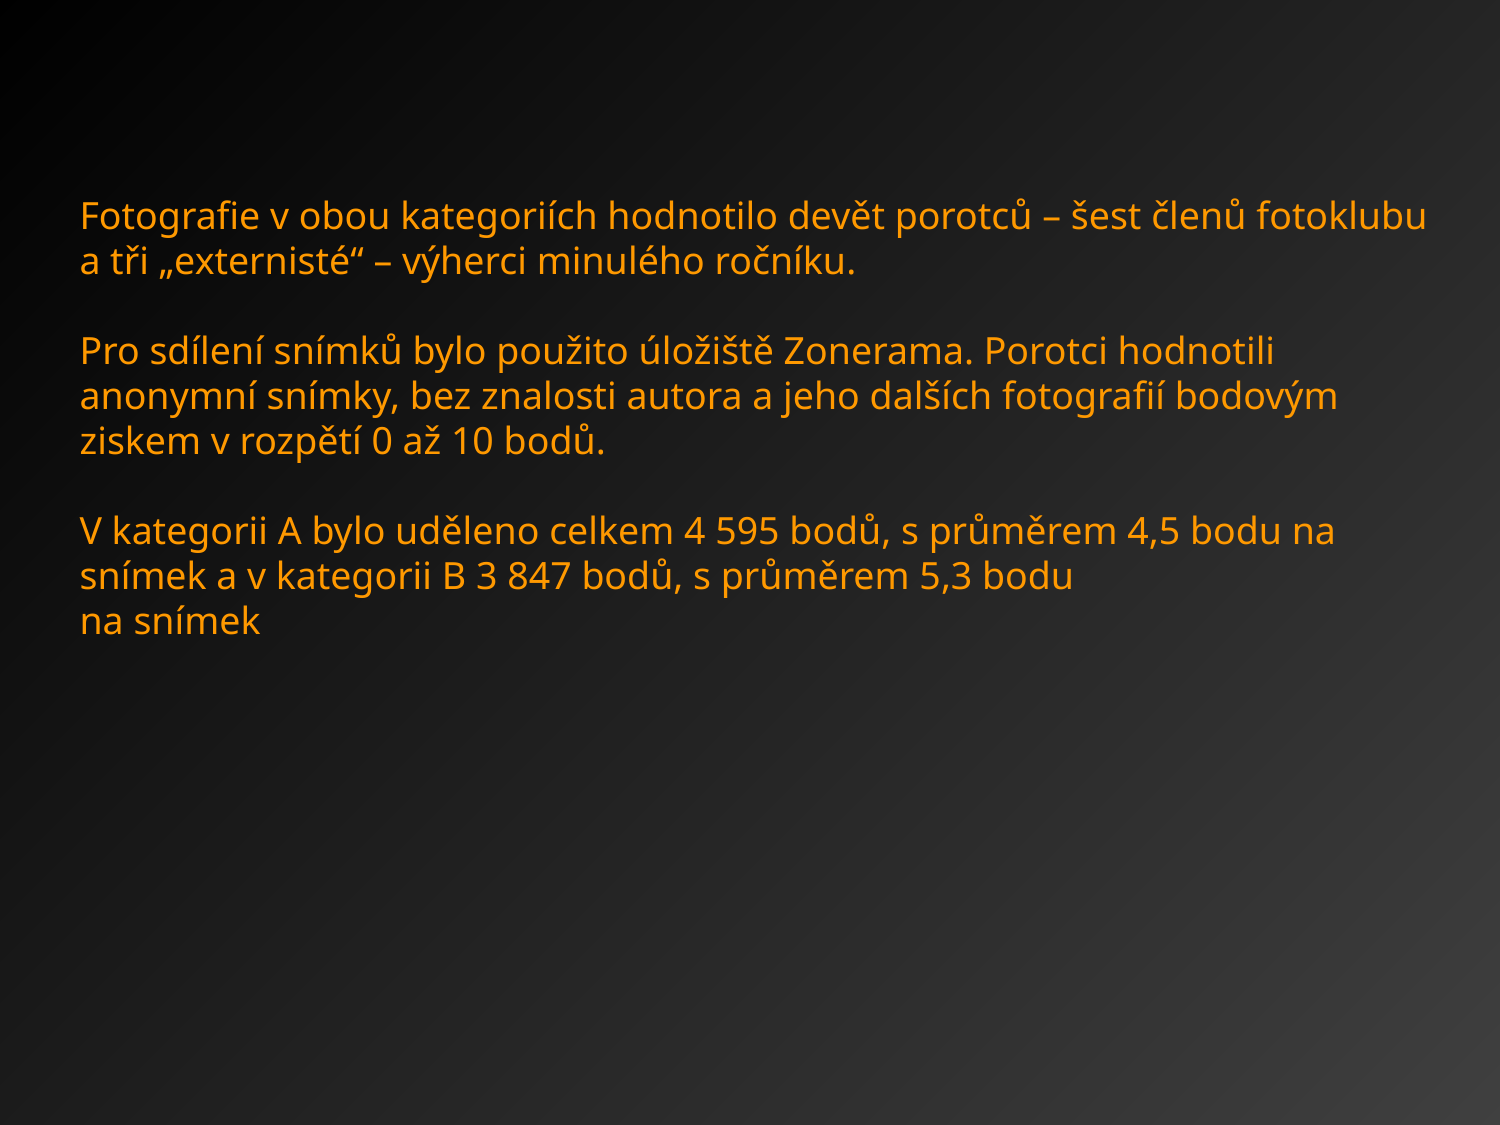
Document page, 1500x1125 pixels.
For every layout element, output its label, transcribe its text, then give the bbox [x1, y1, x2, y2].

text_box Fotografie v obou kategoriích hodnotilo devět porotců – šest členů fotoklubu a tři „externisté“ – výherci minulého ročníku. Pro sdílení snímků bylo použito úložiště Zonerama. Porotci hodnotili anonymní snímky, bez znalosti autora a jeho dalších fotografií bodovým ziskem v rozpětí 0 až 10 bodů. V kategorii A bylo uděleno celkem 4 595 bodů, s průměrem 4,5 bodu na snímek a v kategorii B 3 847 bodů, s průměrem 5,3 bodu na snímek [64, 184, 1447, 650]
